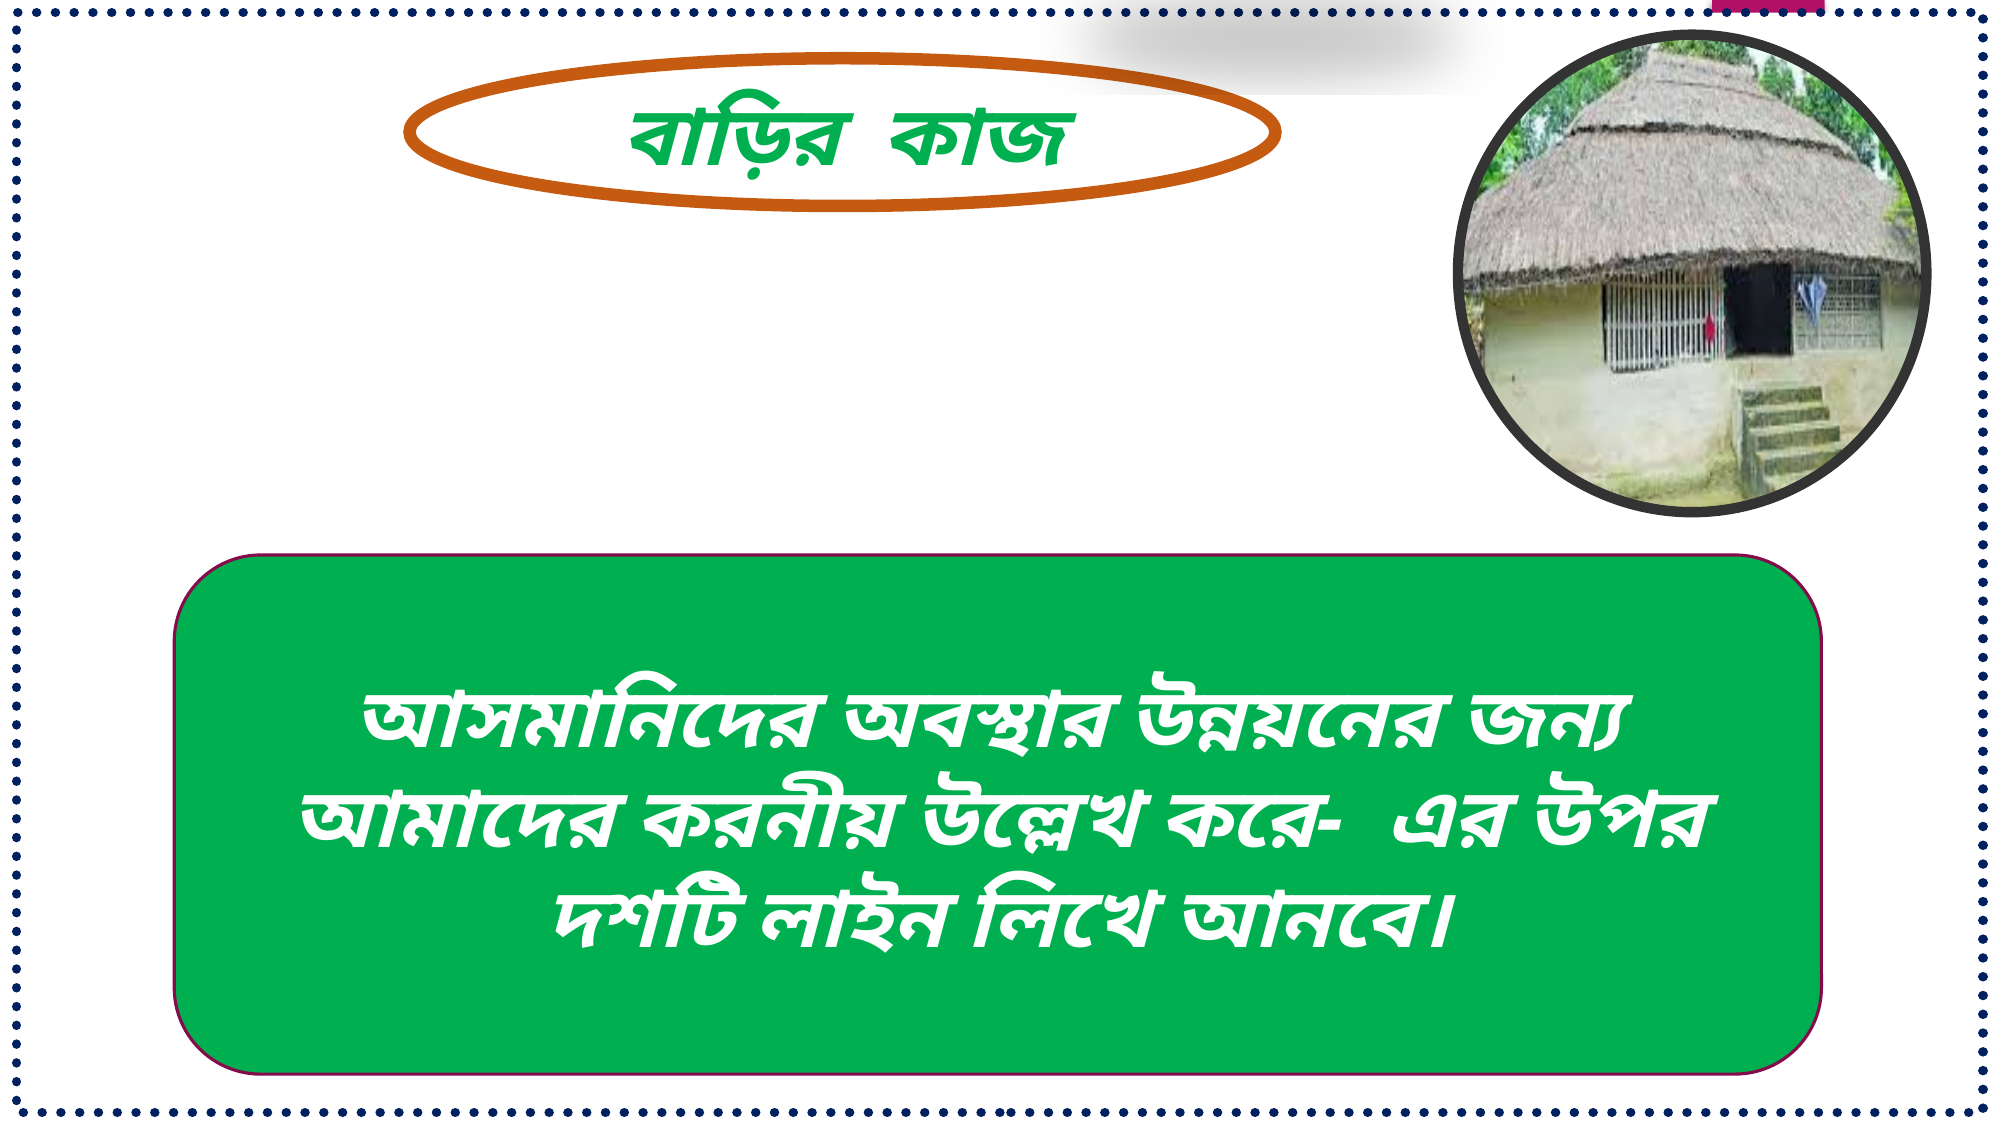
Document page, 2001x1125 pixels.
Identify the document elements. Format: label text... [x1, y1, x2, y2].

picture [1457, 34, 1927, 513]
text_box বাড়ির কাজ [409, 58, 1276, 206]
text_box আসমানিদের অবস্থার উন্নয়নের জন্য আমাদের করনীয় উল্লেখ করে- এর উপর দশটি লাইন লিখে আনবে। [172, 553, 1824, 1076]
